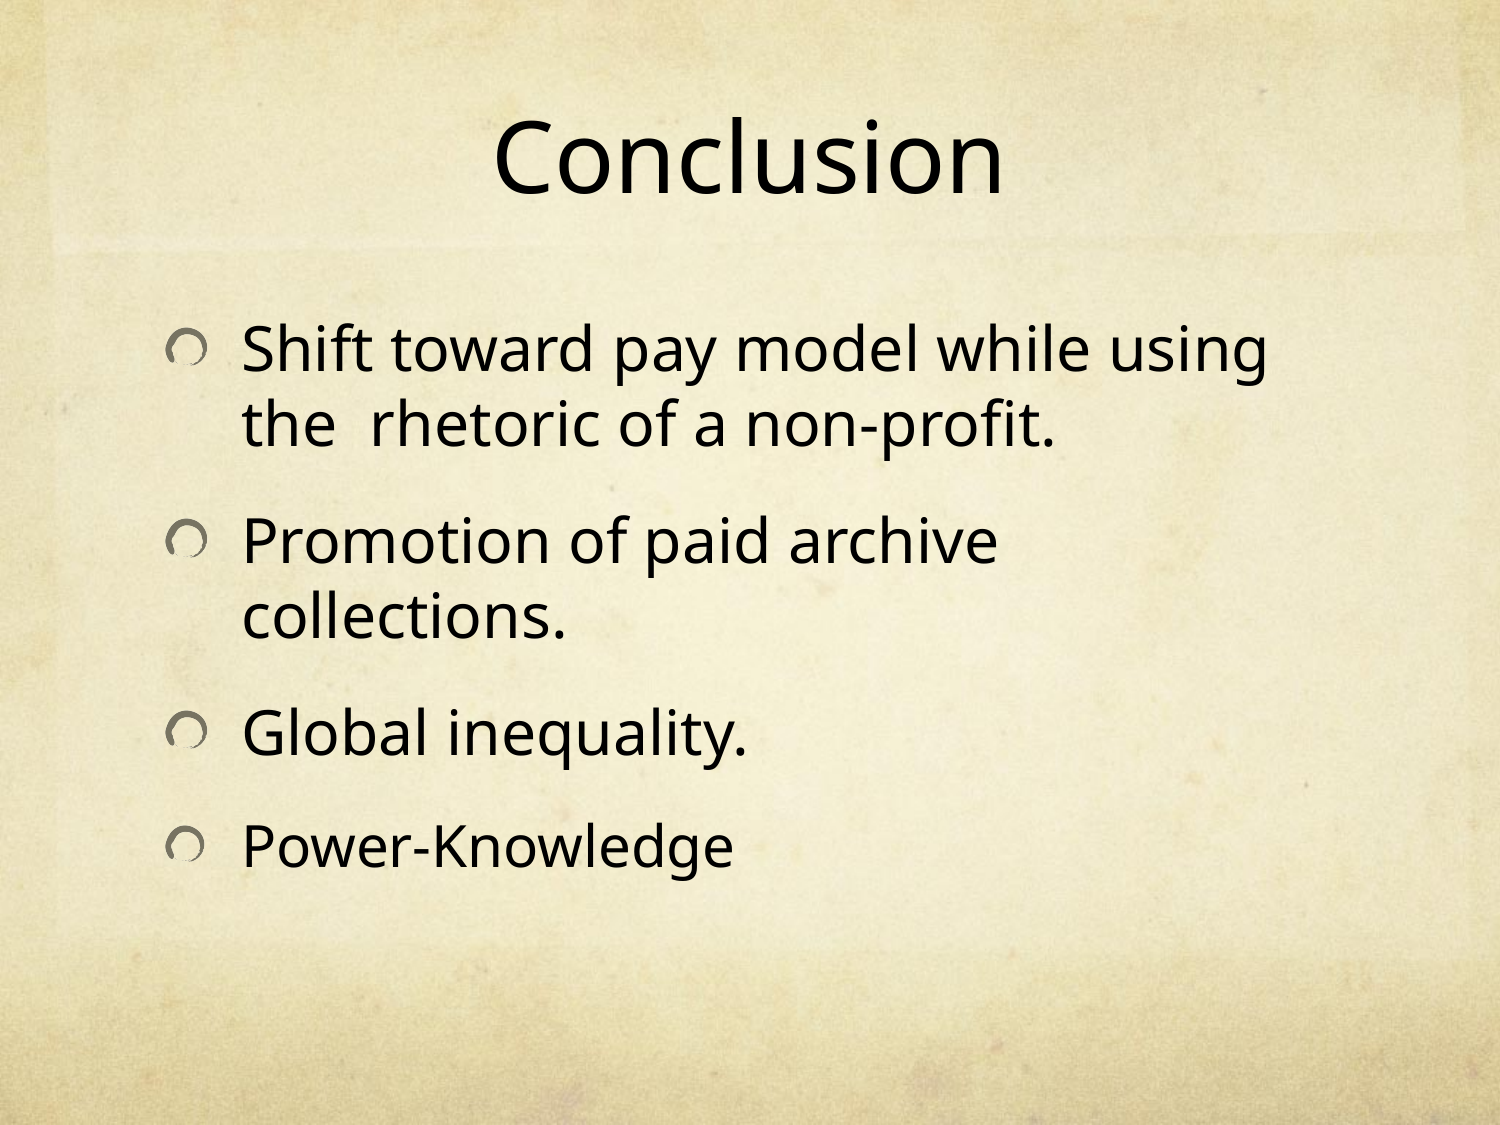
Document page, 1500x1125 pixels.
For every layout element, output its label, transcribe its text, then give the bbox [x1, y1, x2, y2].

picture [165, 710, 209, 750]
picture [165, 518, 209, 559]
picture [165, 327, 209, 367]
list Shift toward pay model while using the rhetoric of a non-profit. Promotion of paid archive collections. Global inequality. Power-Knowledge [150, 301, 1350, 1125]
title Conclusion [150, 82, 1350, 225]
picture [0, 0, 1500, 1125]
picture [165, 825, 206, 863]
